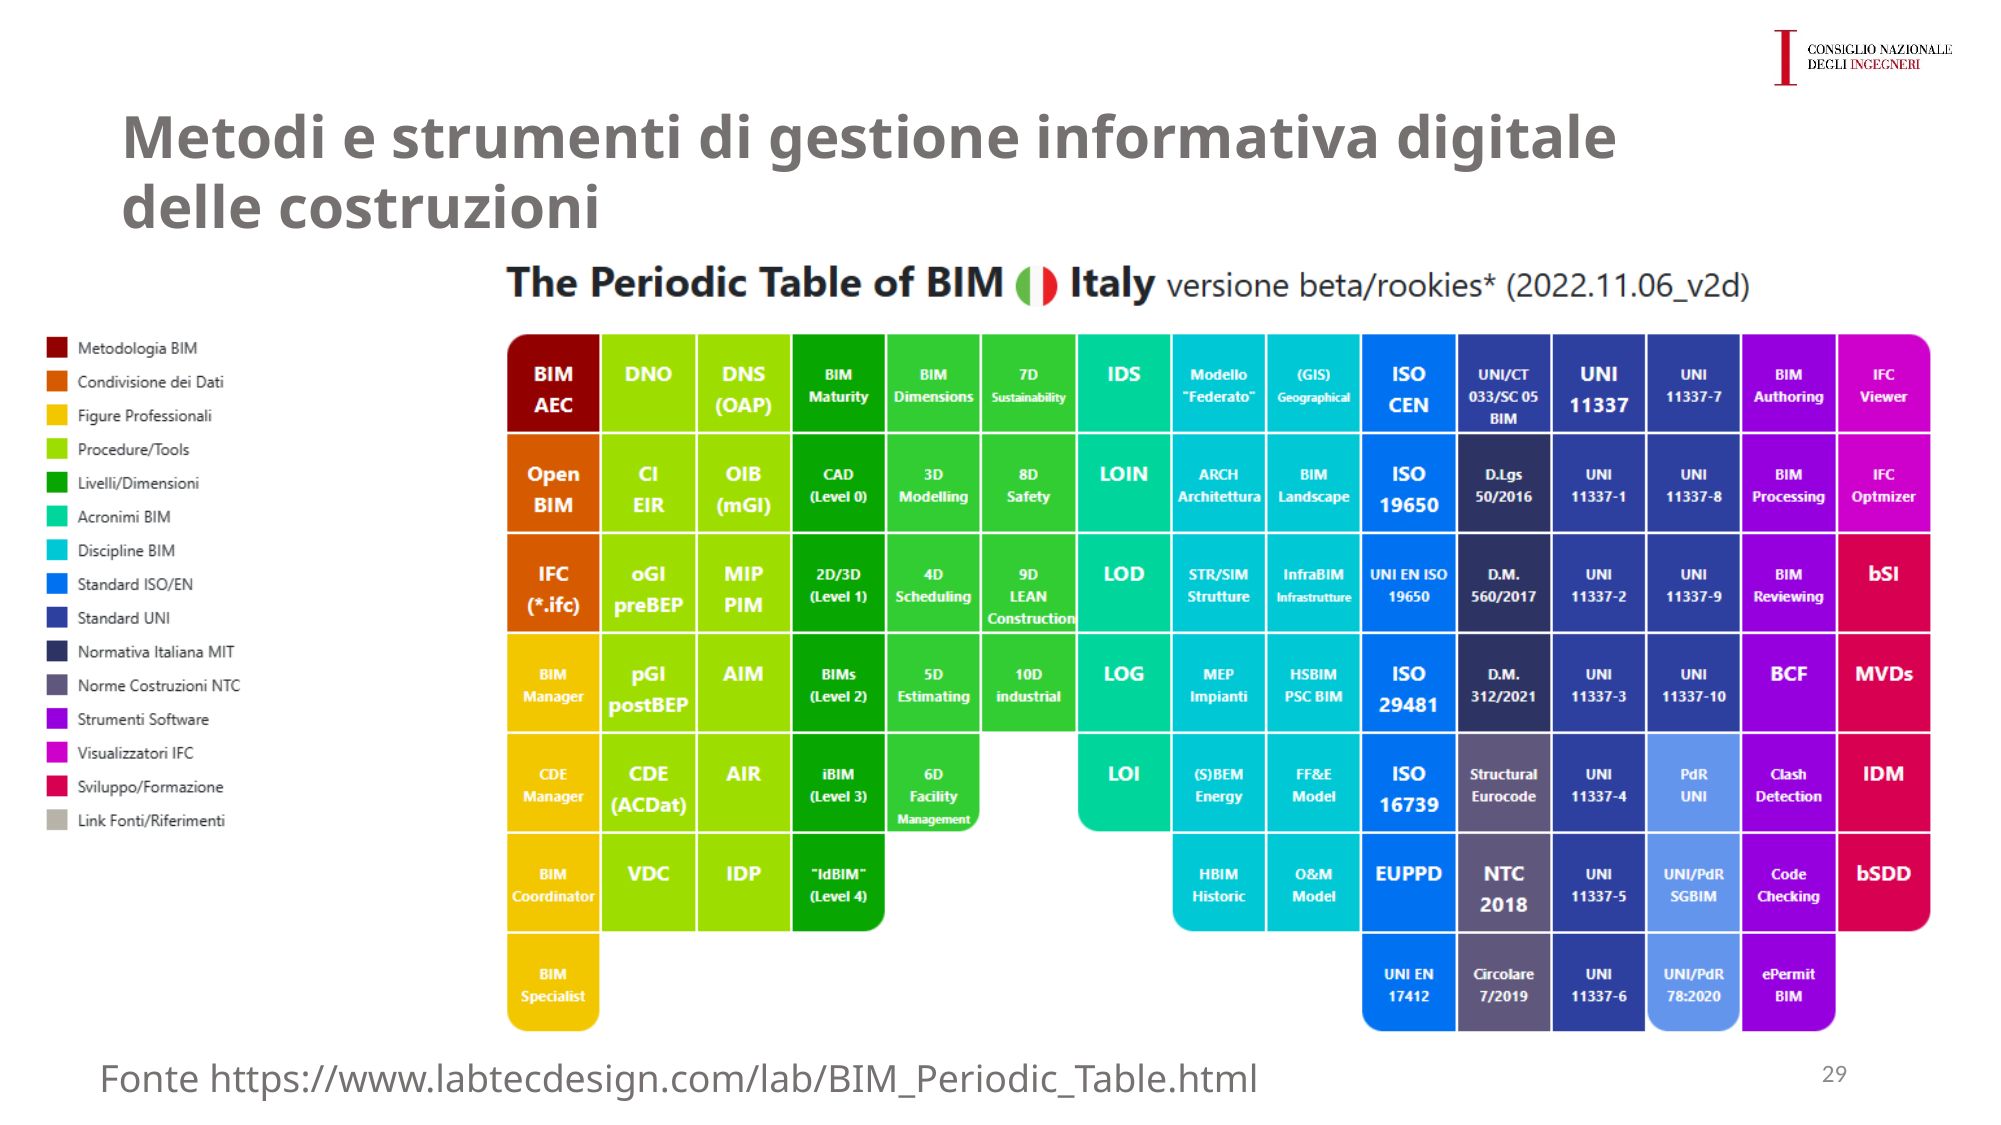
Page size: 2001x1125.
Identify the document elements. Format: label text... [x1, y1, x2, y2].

picture [1761, 22, 1964, 93]
slide_number 29 [1412, 1043, 1863, 1103]
picture [43, 254, 1937, 1043]
text_box Metodi e strumenti di gestione informativa digitale delle costruzioni [106, 92, 1782, 248]
text_box Fonte https://www.labtecdesign.com/lab/BIM_Periodic_Table.html [0, 1047, 1275, 1107]
